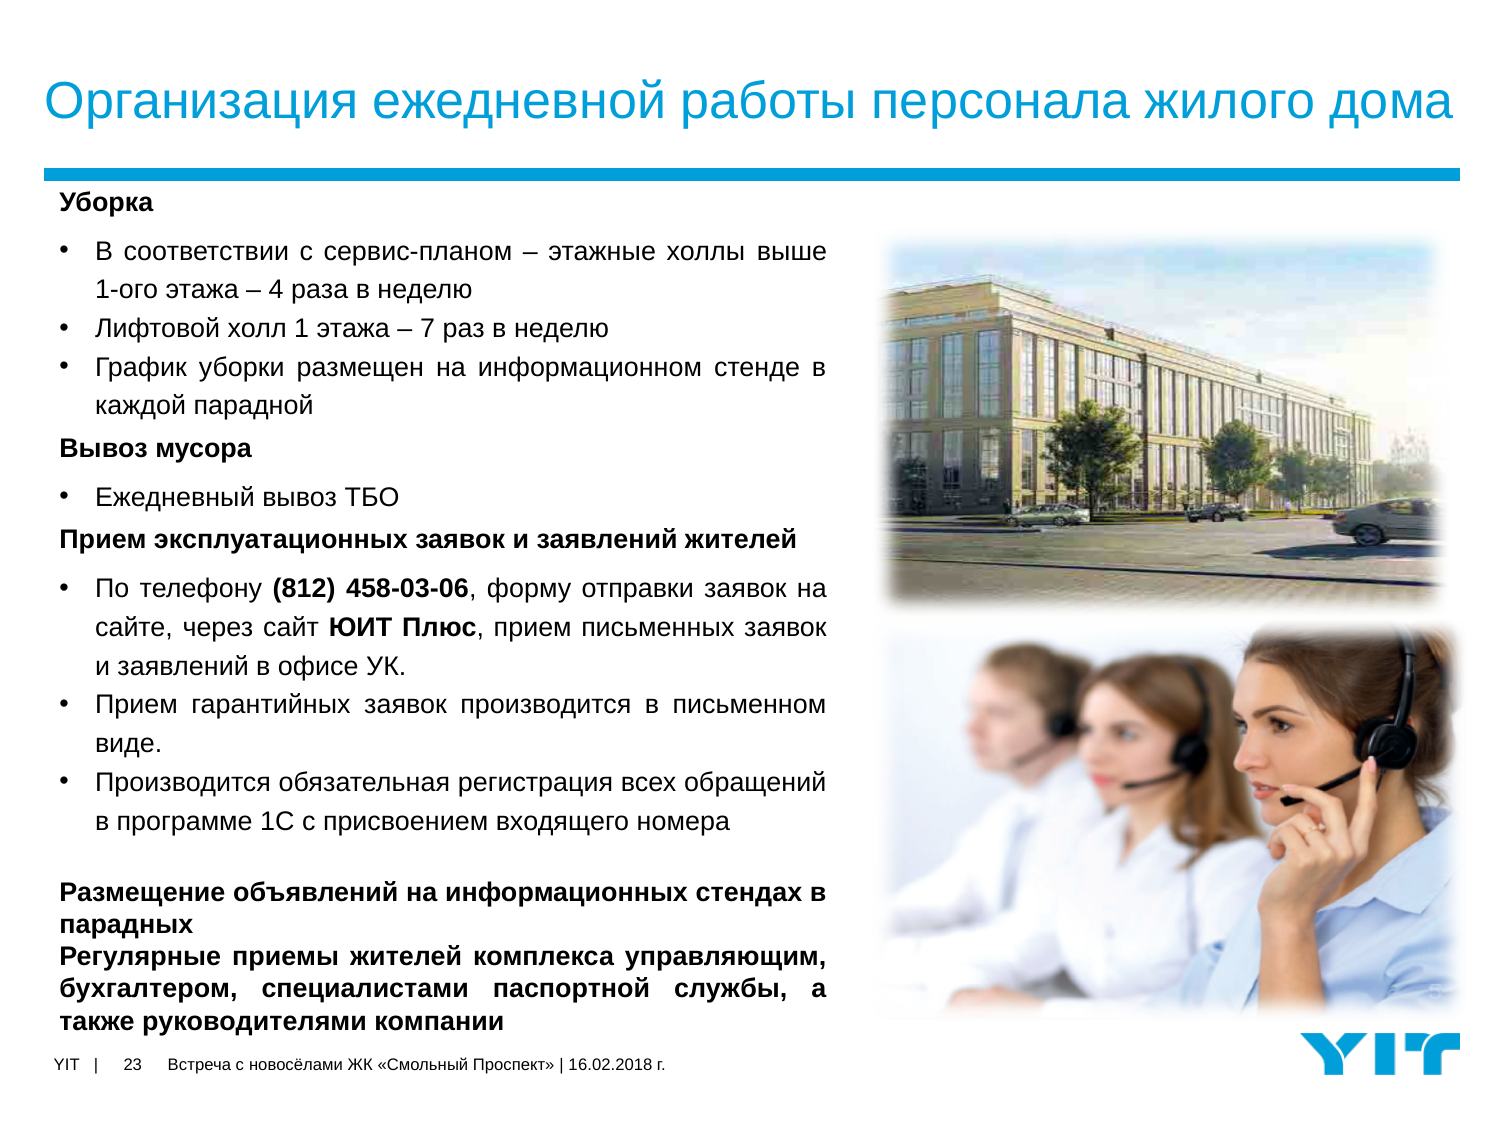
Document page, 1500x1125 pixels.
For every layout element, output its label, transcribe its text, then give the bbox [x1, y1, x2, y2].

list Уборка В соответствии с сервис-планом – этажные холлы выше 1-ого этажа – 4 раза в неделю Лифтовой холл 1 этажа – 7 раз в неделю График уборки размещен на информационном стенде в каждой парадной Вывоз мусора Ежедневный вывоз ТБО Прием эксплуатационных заявок и заявлений жителей По телефону (812) 458-03-06, форму отправки заявок на сайте, через сайт ЮИТ Плюс, прием письменных заявок и заявлений в офисе УК. Прием гарантийных заявок производится в письменном виде. Производится обязательная регистрация всех обращений в программе 1С с присвоением входящего номера Размещение объявлений на информационных стендах в парадных Регулярные приемы жителей комплекса управляющим, бухгалтером, специалистами паспортной службы, а также руководителями компании [44, 176, 843, 1085]
picture [1300, 1032, 1460, 1076]
picture [872, 227, 1467, 1021]
slide_number 23 [97, 1046, 181, 1088]
title Организация ежедневной работы персонала жилого дома [29, 37, 1484, 168]
footer Встреча с новосёлами ЖК «Смольный Проспект» | 16.02.2018 г. [181, 1046, 723, 1088]
